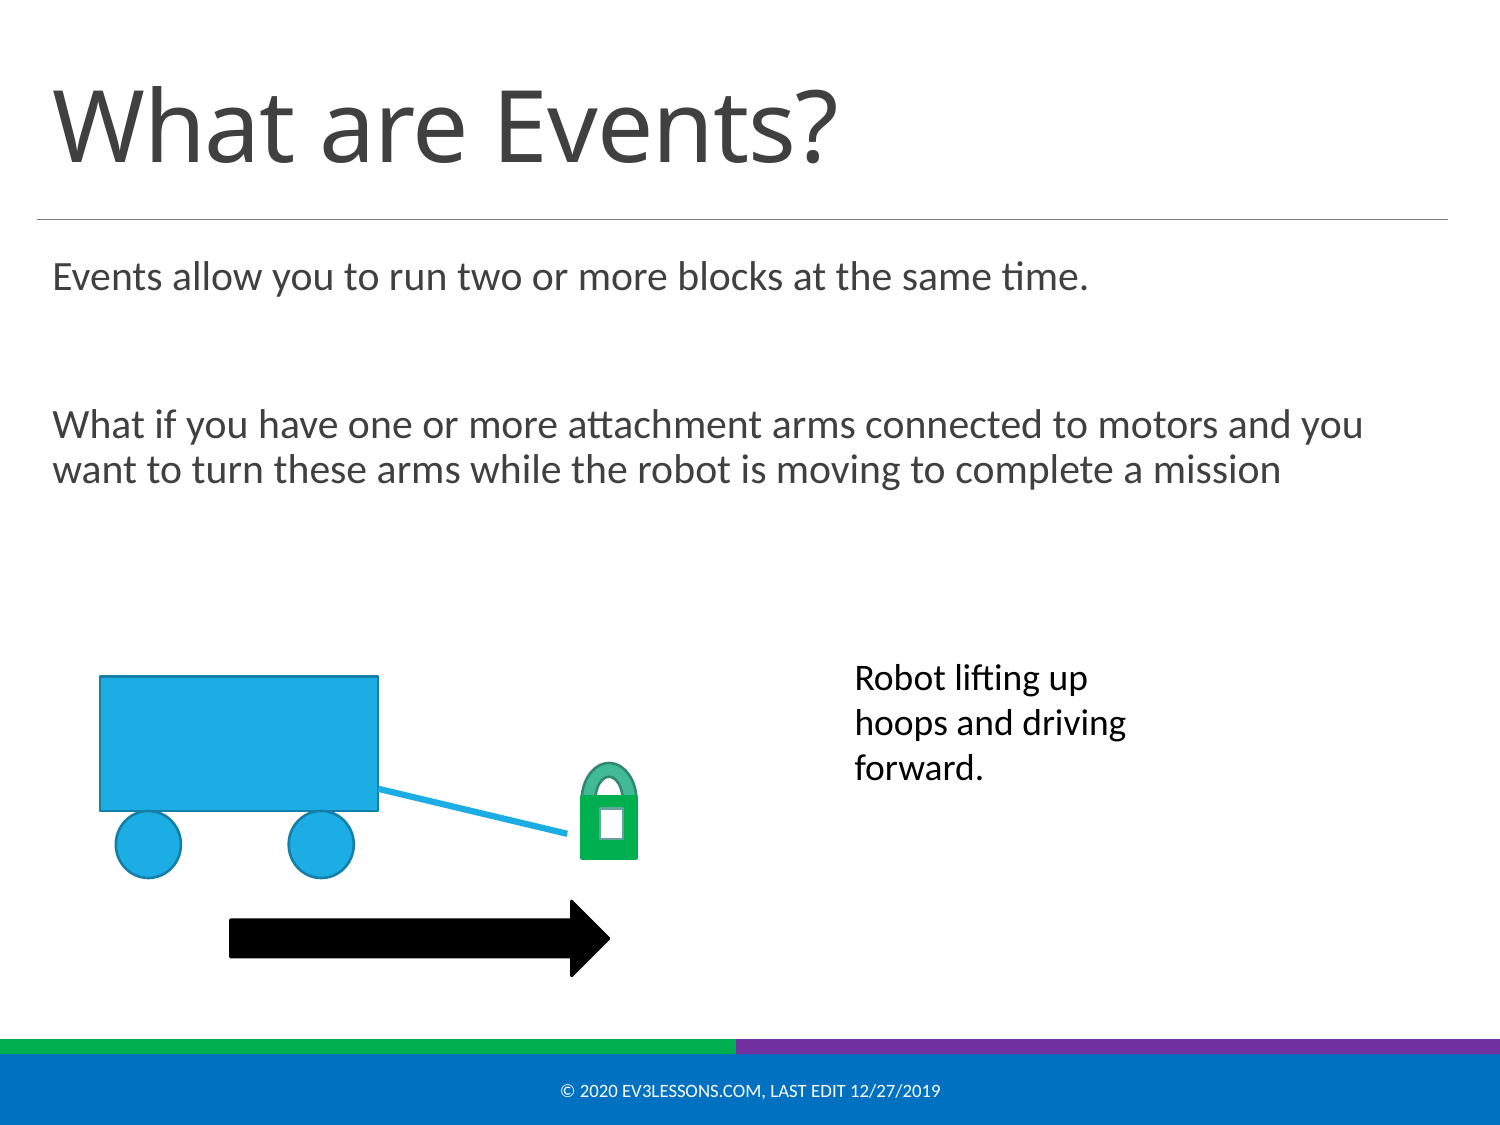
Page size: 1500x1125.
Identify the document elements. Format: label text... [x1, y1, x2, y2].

title What are Events? [37, 47, 1448, 191]
list Events allow you to run two or more blocks at the same time. What if you have one or more attachment arms connected to motors and you want to turn these arms while the robot is moving to complete a mission [37, 246, 1448, 1011]
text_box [377, 788, 568, 835]
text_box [581, 762, 637, 860]
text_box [99, 676, 379, 879]
text_box [229, 899, 610, 978]
text_box Robot lifting up hoops and driving forward. [839, 645, 1180, 795]
footer © 2020 EV3Lessons.com, Last edit 12/27/2019 [453, 1059, 1047, 1120]
